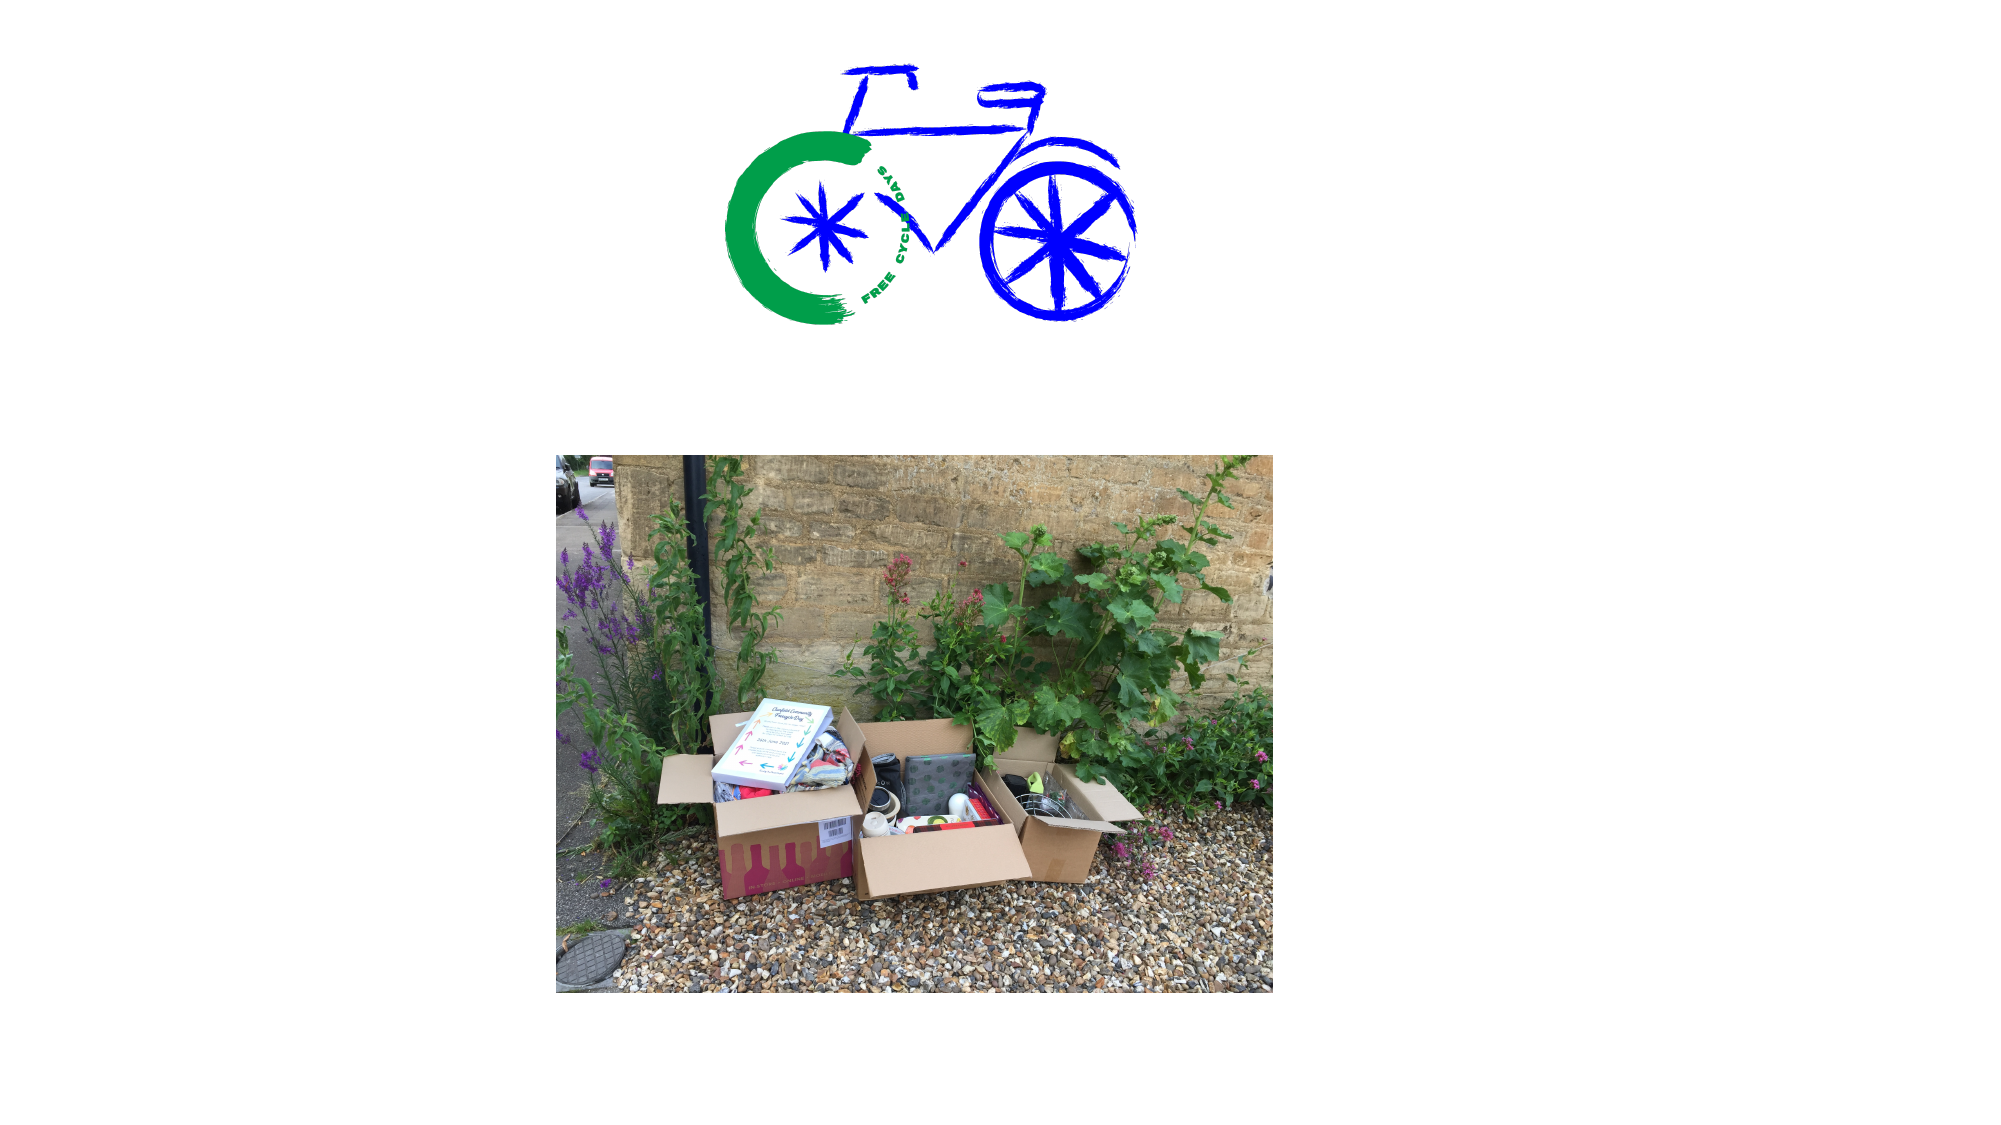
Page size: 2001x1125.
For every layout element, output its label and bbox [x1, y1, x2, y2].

picture [674, 21, 1188, 367]
picture [556, 455, 1273, 993]
